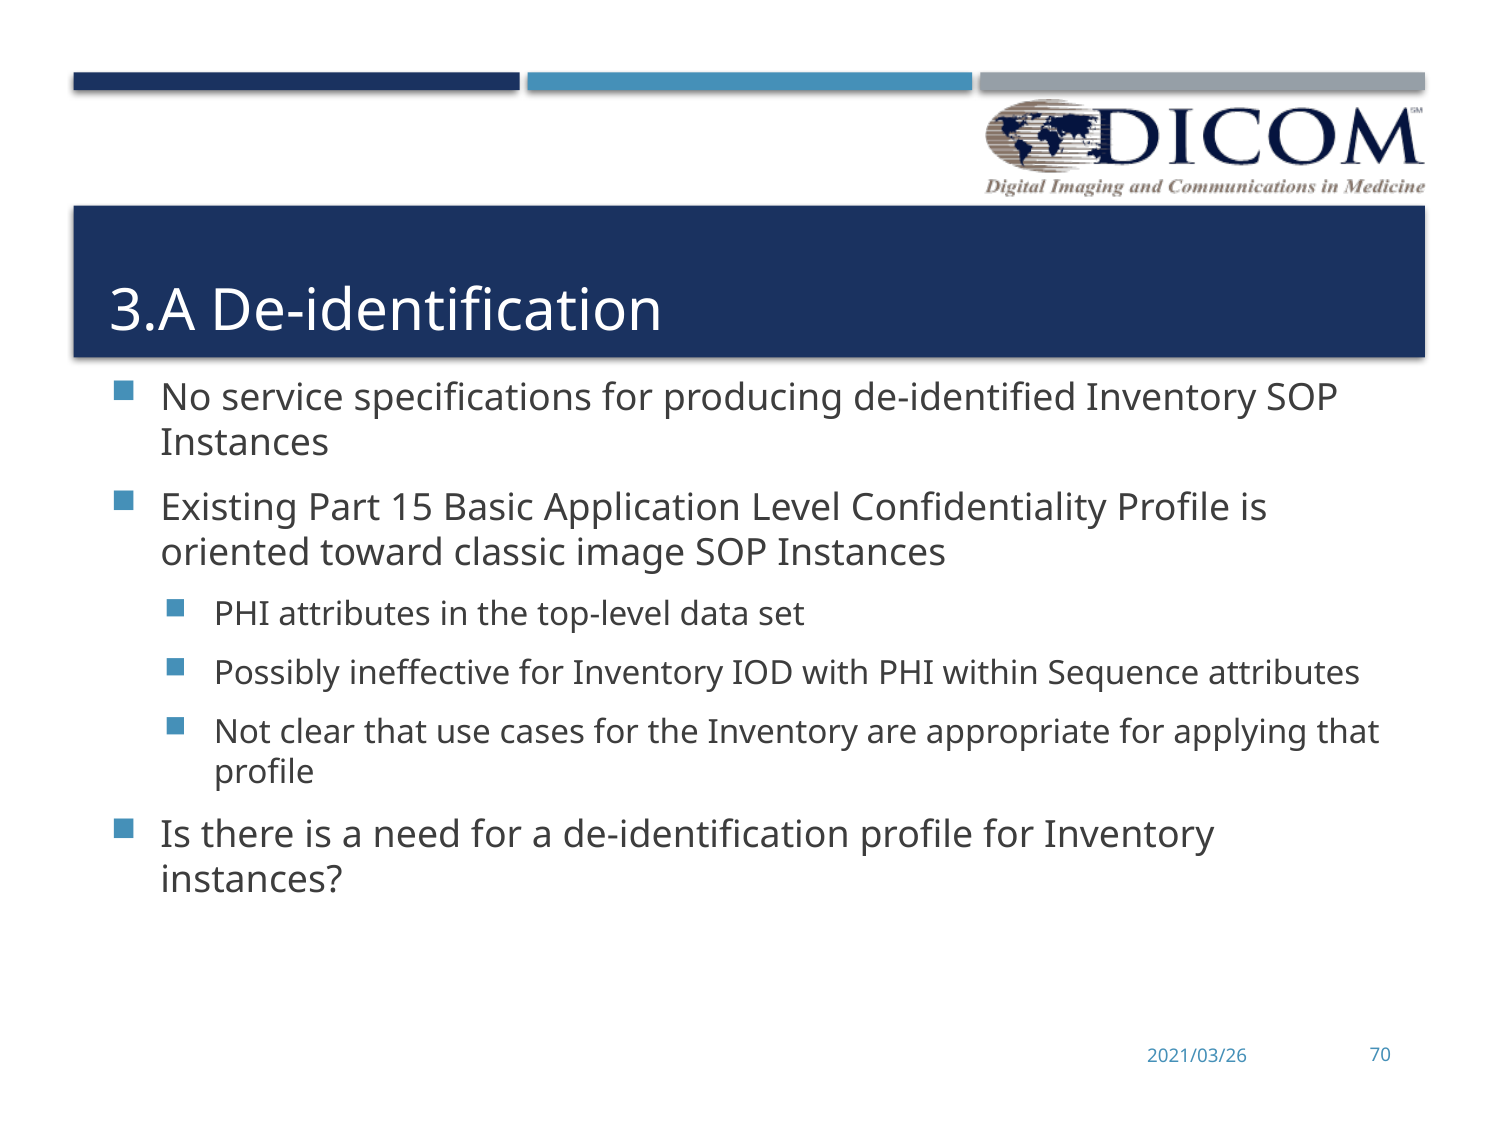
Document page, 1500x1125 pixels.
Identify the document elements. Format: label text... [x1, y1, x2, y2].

picture [984, 99, 1426, 198]
list No service specifications for producing de-identified Inventory SOP Instances Existing Part 15 Basic Application Level Confidentiality Profile is oriented toward classic image SOP Instances PHI attributes in the top-level data set Possibly ineffective for Inventory IOD with PHI within Sequence attributes Not clear that use cases for the Inventory are appropriate for applying that profile Is there is a need for a de-identification profile for Inventory instances? [95, 365, 1406, 962]
title 3.A De-identification [94, 213, 1406, 350]
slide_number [911, 1025, 1262, 1086]
slide_number 70 [1279, 1025, 1406, 1086]
